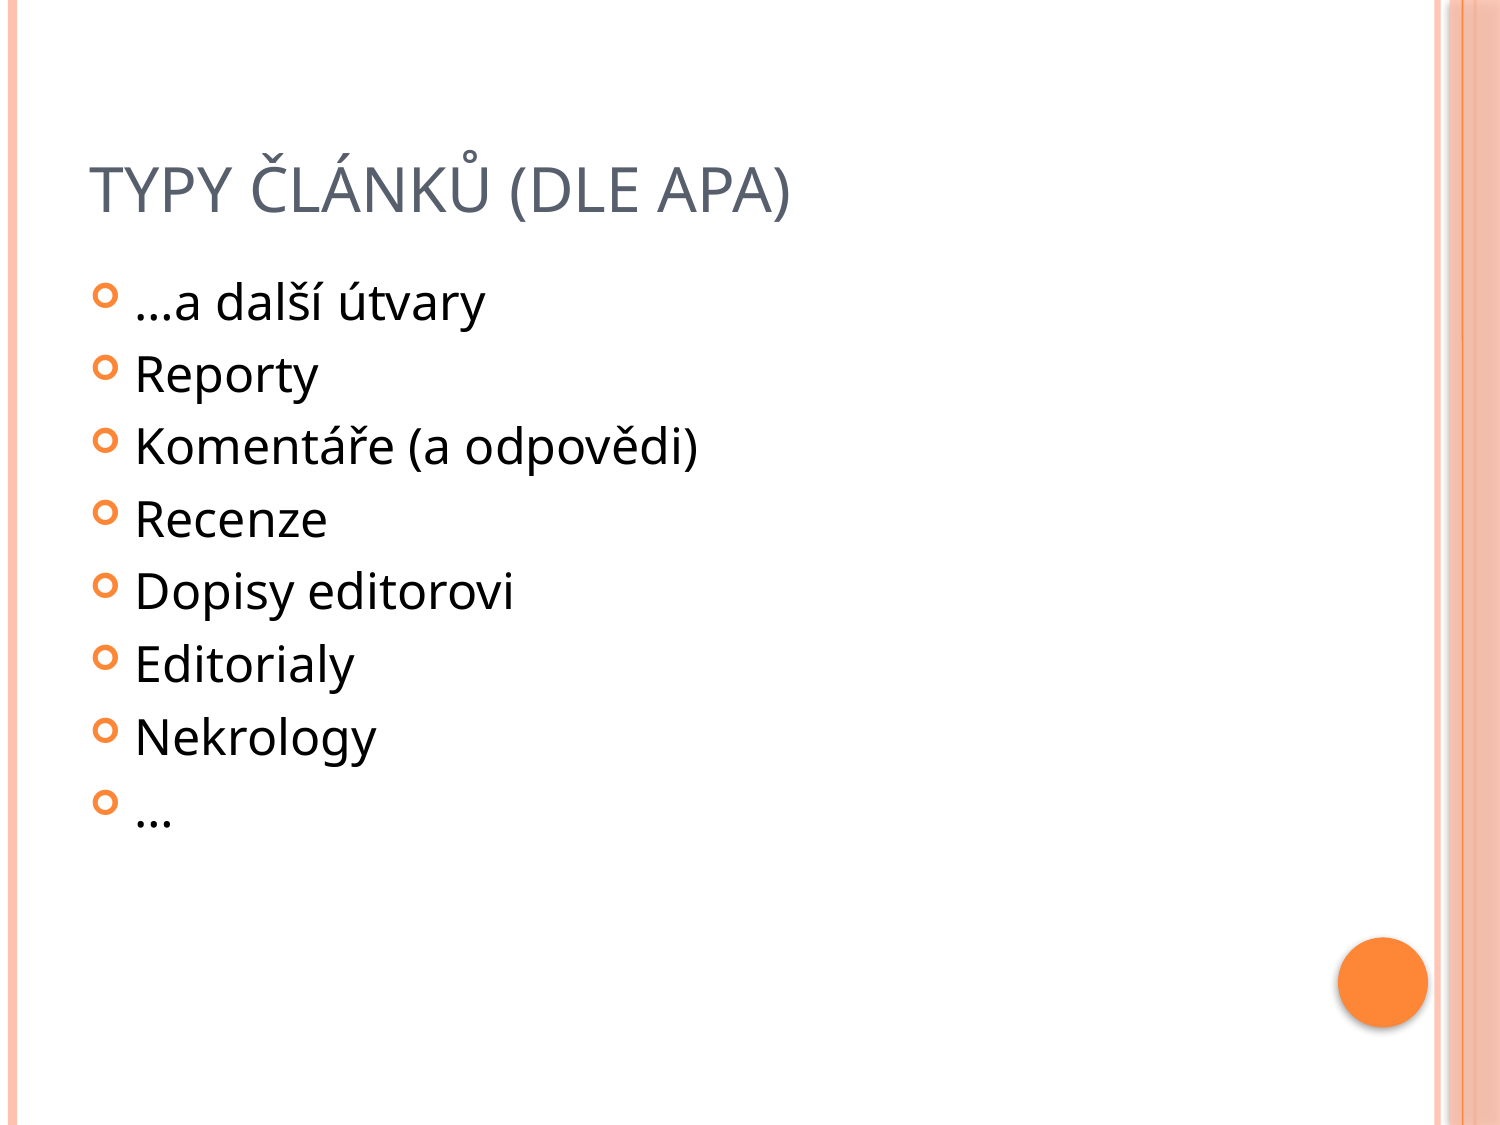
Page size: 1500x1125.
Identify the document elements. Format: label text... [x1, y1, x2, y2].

title Typy článků (dle APA) [75, 45, 1300, 233]
list …a další útvary Reporty Komentáře (a odpovědi) Recenze Dopisy editorovi Editorialy Nekrology … [75, 262, 1300, 1062]
